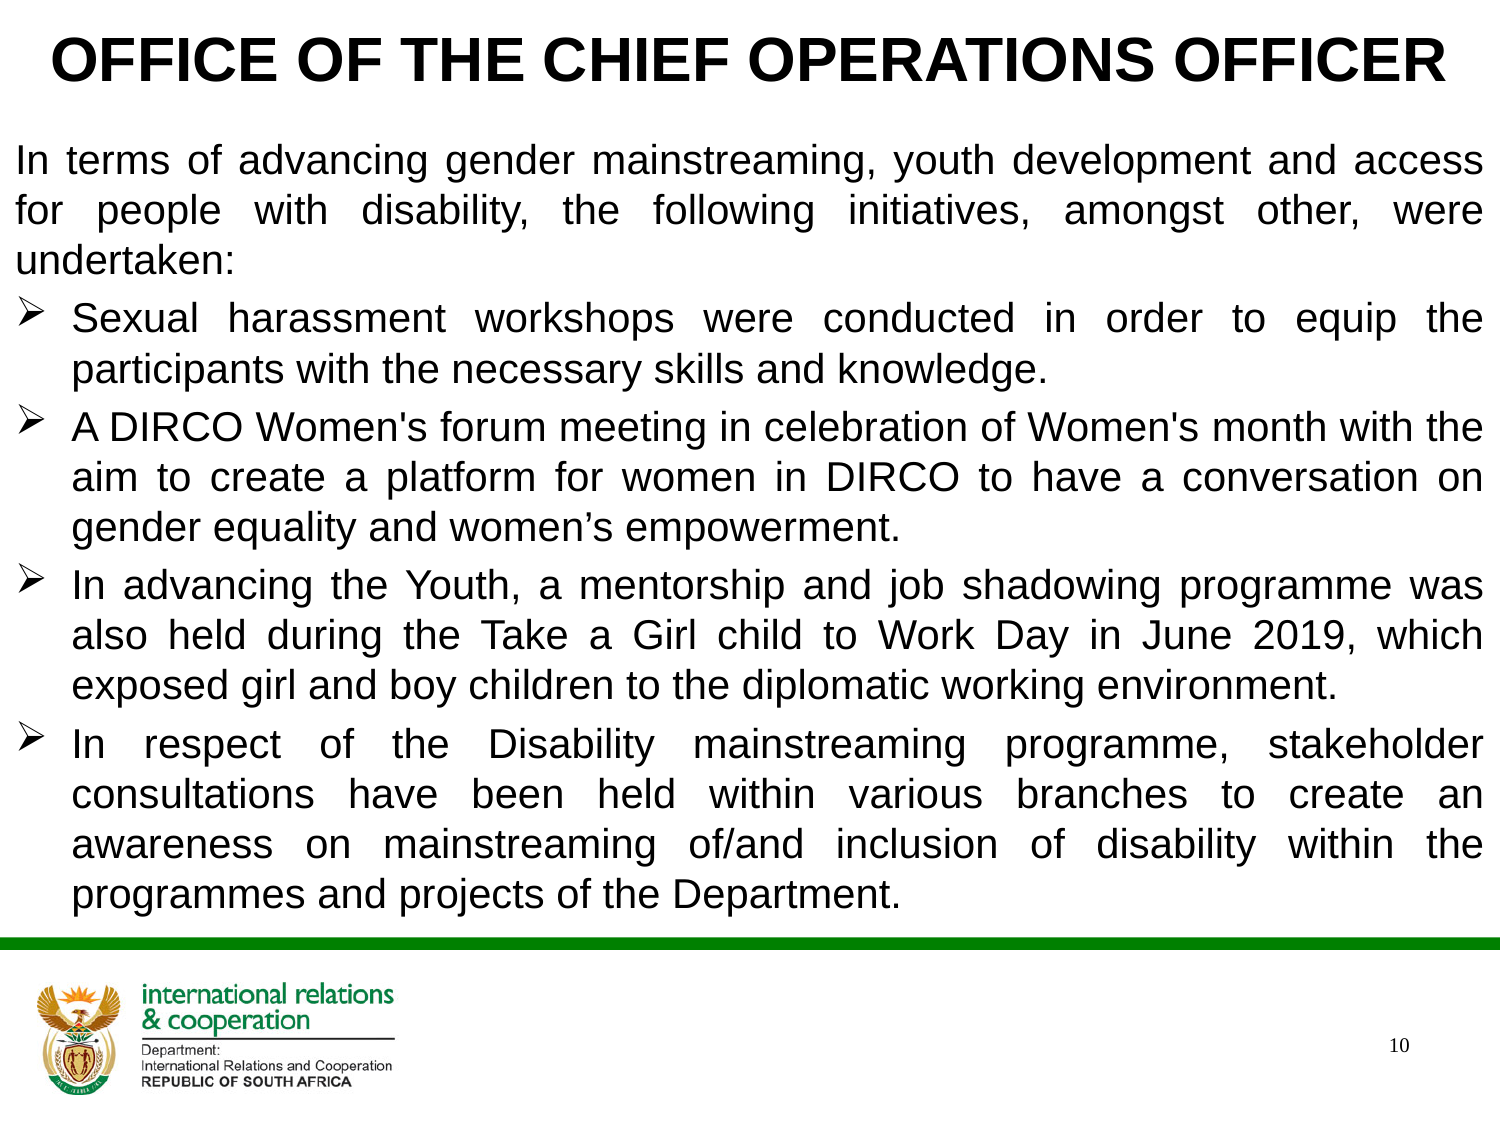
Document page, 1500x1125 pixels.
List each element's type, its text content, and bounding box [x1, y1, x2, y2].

title OFFICE OF THE CHIEF OPERATIONS OFFICER [0, 0, 1500, 114]
picture [37, 974, 400, 1095]
list In terms of advancing gender mainstreaming, youth development and access for people with disability, the following initiatives, amongst other, were undertaken: Sexual harassment workshops were conducted in order to equip the participants with the necessary skills and knowledge. A DIRCO Women's forum meeting in celebration of Women's month with the aim to create a platform for women in DIRCO to have a conversation on gender equality and women’s empowerment. In advancing the Youth, a mentorship and job shadowing programme was also held during the Take a Girl child to Work Day in June 2019, which exposed girl and boy children to the diplomatic working environment. In respect of the Disability mainstreaming programme, stakeholder consultations have been held within various branches to create an awareness on mainstreaming of/and inclusion of disability within the programmes and projects of the Department. [0, 125, 1500, 929]
slide_number 10 [1074, 1024, 1426, 1103]
